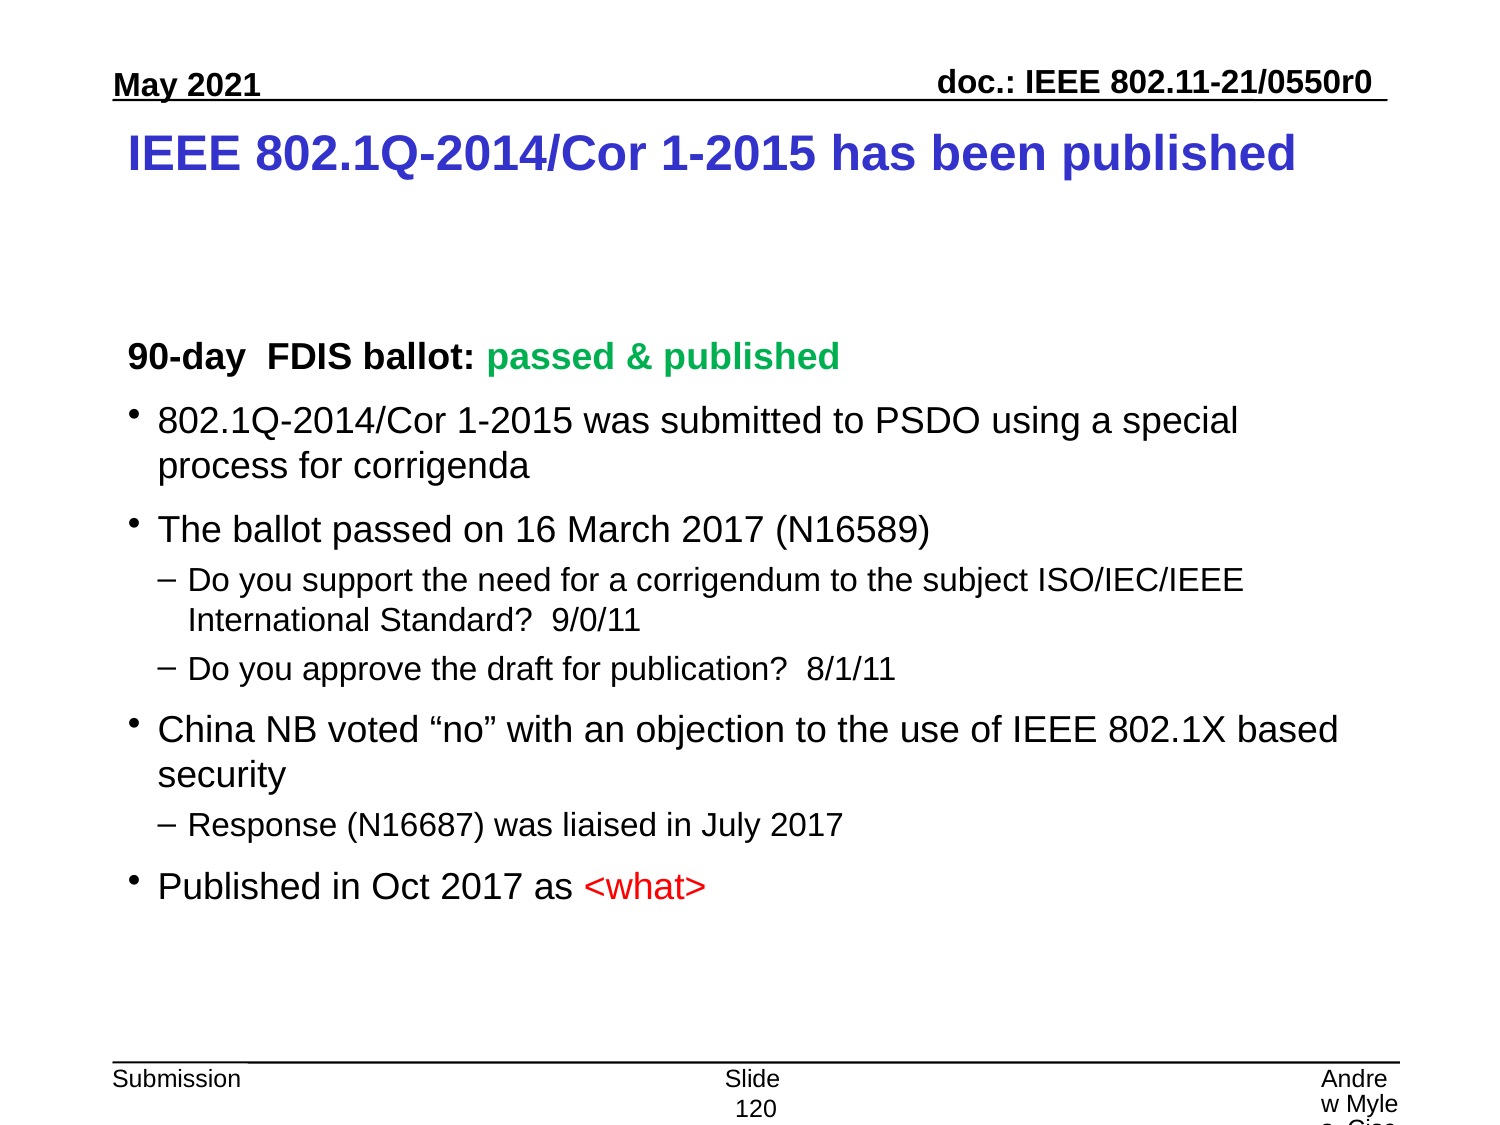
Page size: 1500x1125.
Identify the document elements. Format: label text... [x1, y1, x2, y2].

slide_number Slide 120 [709, 1061, 803, 1093]
list 90-day FDIS ballot: passed & published 802.1Q-2014/Cor 1-2015 was submitted to PSDO using a special process for corrigenda The ballot passed on 16 March 2017 (N16589) Do you support the need for a corrigendum to the subject ISO/IEC/IEEE International Standard? 9/0/11 Do you approve the draft for publication? 8/1/11 China NB voted “no” with an objection to the use of IEEE 802.1X based security Response (N16687) was liaised in July 2017 Published in Oct 2017 as <what> [112, 324, 1388, 1000]
title IEEE 802.1Q-2014/Cor 1-2015 has been published [112, 112, 1388, 288]
footer Andrew Myles, Cisco [1320, 1061, 1402, 1093]
